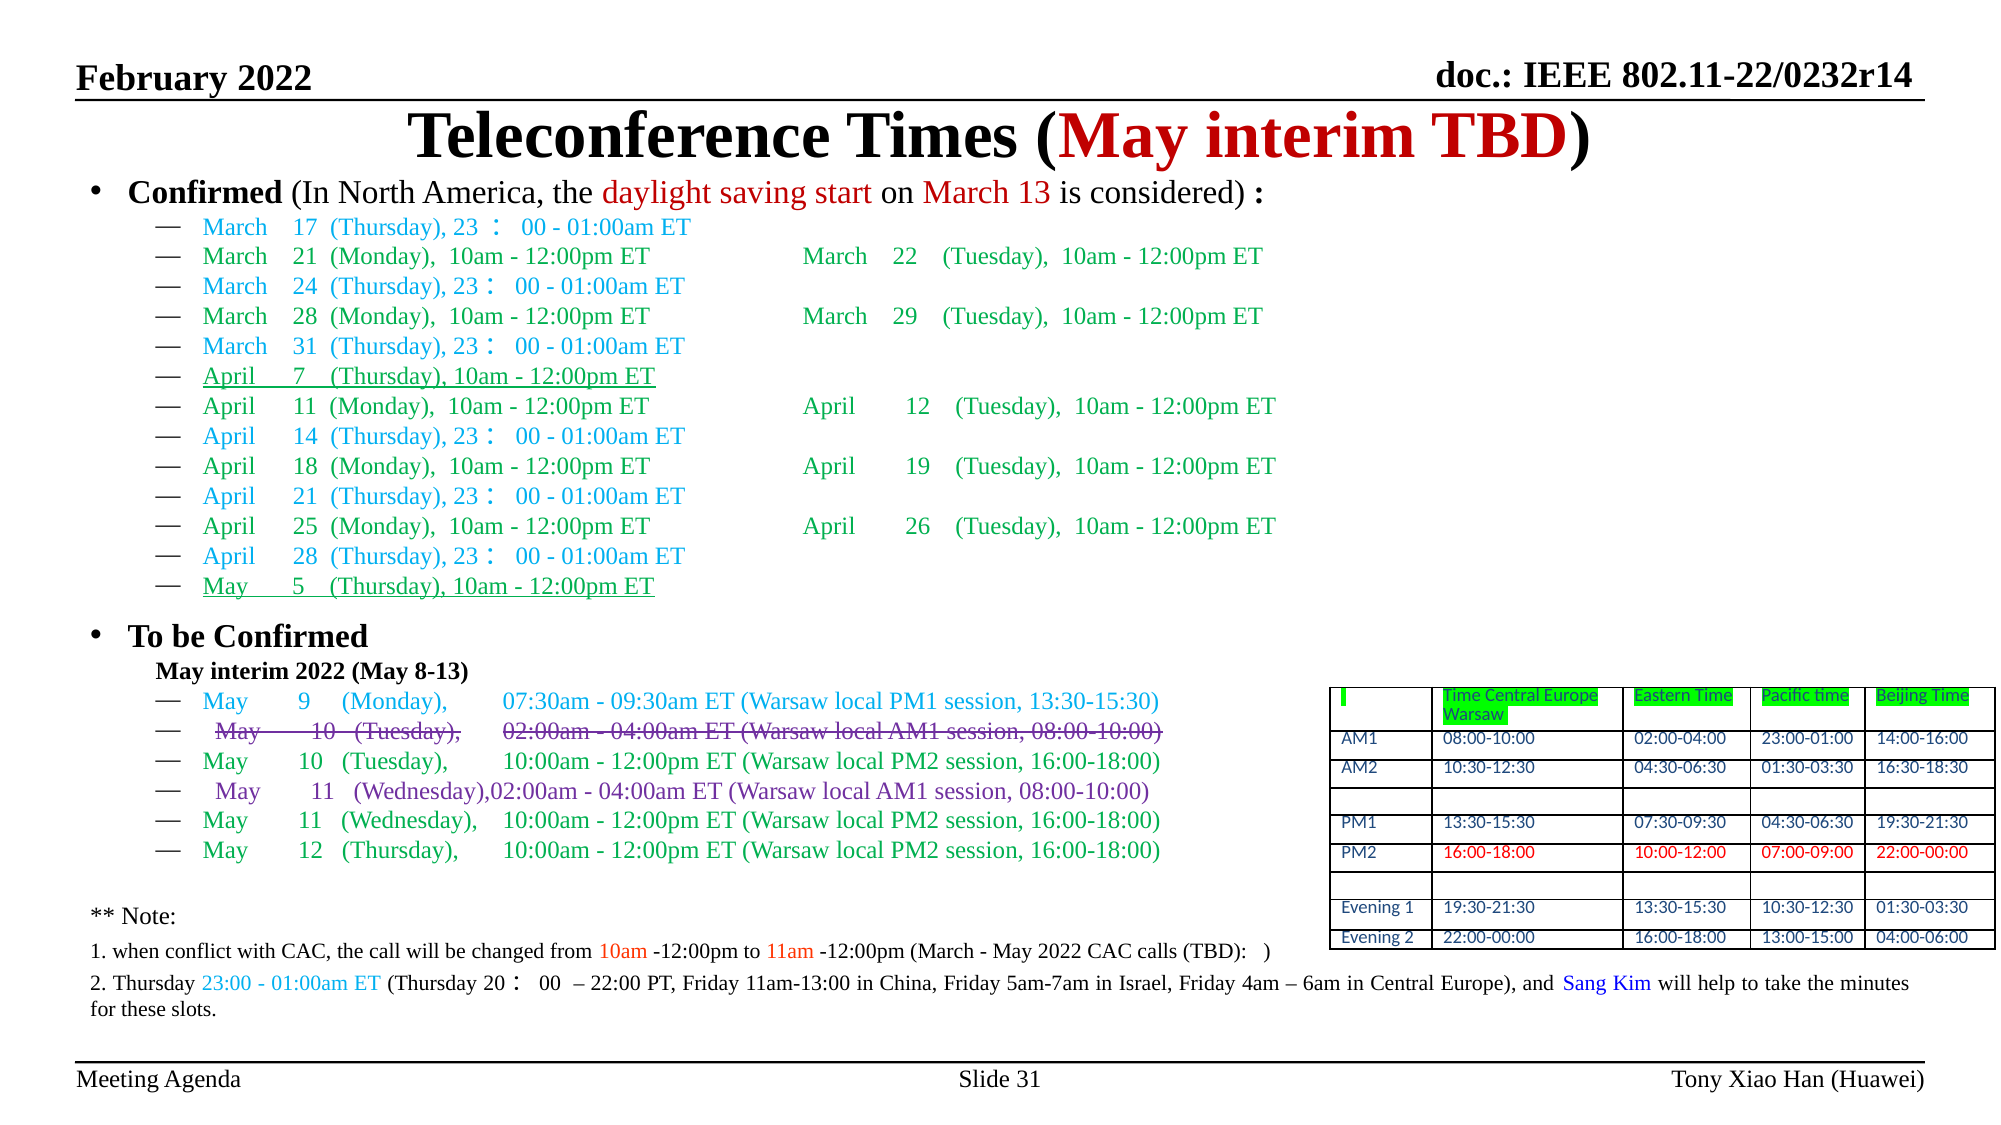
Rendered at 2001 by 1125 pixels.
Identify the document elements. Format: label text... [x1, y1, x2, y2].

table_header Eastern Time [1624, 688, 1750, 730]
table_header Pacific time [1751, 688, 1864, 730]
table_header [1331, 688, 1431, 730]
table_cell [1751, 789, 1864, 814]
table_cell 13:30-15:30 [1433, 816, 1622, 843]
table_cell [1433, 789, 1622, 814]
table_cell 22:00-00:00 [1433, 931, 1622, 948]
table_cell [1331, 873, 1431, 899]
table_cell 10:30-12:30 [1433, 761, 1622, 787]
table_cell AM1 [1331, 732, 1431, 759]
table_cell 04:30-06:30 [1751, 816, 1864, 843]
text_box Confirmed (In North America, the daylight saving start on March 13 is considered) : March 17 (Thursday), 23 ：00 - 01:00am ET March 21 (Monday), 10am - 12:00pm ET March 22 (Tuesday), 10am - 12:00pm ET March 24 (Thursday), 23：00 - 01:00am ET March 28 (Monday), 10am - 12:00pm ET March 29 (Tuesday), 10am - 12:00pm ET March 31 (Thursday), 23：00 - 01:00am ET April 7 (Thursday), 10am - 12:00pm ET April 11 (Monday), 10am - 12:00pm ET April 12 (Tuesday), 10am - 12:00pm ET April 14 (Thursday), 23：00 - 01:00am ET April 18 (Monday), 10am - 12:00pm ET April 19 (Tuesday), 10am - 12:00pm ET April 21 (Thursday), 23：00 - 01:00am ET April 25 (Monday), 10am - 12:00pm ET April 26 (Tuesday), 10am - 12:00pm ET April 28 (Thursday), 23：00 - 01:00am ET May 5 (Thursday), 10am - 12:00pm ET To be Confirmed May interim 2022 (May 8-13) May 9 (Monday), 07:30am - 09:30am ET (Warsaw local PM1 session, 13:30-15:30) May 10 (Tuesday), 02:00am - 04:00am ET (Warsaw local AM1 session, 08:00-10:00) May 10 (Tuesday), 10:00am - 12:00pm ET (Warsaw local PM2 session, 16:00-18:00) May 11 (Wednesday),02:00am - 04:00am ET (Warsaw local AM1 session, 08:00-10:00) May 11 (Wednesday), 10:00am - 12:00pm ET (Warsaw local PM2 session, 16:00-18:00) May 12 (Thursday), 10:00am - 12:00pm ET (Warsaw local PM2 session, 16:00-18:00) ** Note: 1. when conflict with CAC, the call will be changed from 10am -12:00pm to 11am -12:00pm (March - May 2022 CAC calls (TBD): ) 2. Thursday 23:00 - 01:00am ET (Thursday 20：00 – 22:00 PT, Friday 11am-13:00 in China, Friday 5am-7am in Israel, Friday 4am – 6am in Central Europe), and Sang Kim will help to take the minutes for these slots. [75, 162, 1925, 1063]
table_cell 10:00-12:00 [1624, 845, 1750, 871]
table_cell [1751, 873, 1864, 899]
table_cell [1624, 789, 1750, 814]
table_cell 22:00-00:00 [1866, 845, 1994, 871]
table_cell 10:30-12:30 [1751, 900, 1864, 929]
table_cell 01:30-03:30 [1751, 761, 1864, 787]
table_cell PM1 [1331, 816, 1431, 843]
table_cell [1331, 789, 1431, 814]
table_cell 04:30-06:30 [1624, 761, 1750, 787]
table_cell [1433, 873, 1622, 899]
table_cell 04:00-06:00 [1866, 931, 1994, 948]
table_cell [1866, 873, 1994, 899]
table_cell 16:00-18:00 [1433, 845, 1622, 871]
table_cell 07:30-09:30 [1624, 816, 1750, 843]
table_cell 16:00-18:00 [1624, 931, 1750, 948]
table_cell Evening 2 [1331, 931, 1431, 948]
table_cell 13:00-15:00 [1751, 931, 1864, 948]
table_cell 13:30-15:30 [1624, 900, 1750, 929]
table_cell 02:00-04:00 [1624, 732, 1750, 759]
table_header Time Central Europe Warsaw [1433, 688, 1622, 730]
table_cell [1624, 873, 1750, 899]
table_cell 01:30-03:30 [1866, 900, 1994, 929]
table_cell PM2 [1331, 845, 1431, 871]
table_cell Evening 1 [1331, 900, 1431, 929]
table_cell 19:30-21:30 [1866, 816, 1994, 843]
text_box Teleconference Times (May interim TBD) [362, 87, 1638, 162]
table_cell AM2 [1331, 761, 1431, 787]
table_cell 16:30-18:30 [1866, 761, 1994, 787]
table_cell 07:00-09:00 [1751, 845, 1864, 871]
table_header Beijing Time [1866, 688, 1994, 730]
table_cell 14:00-16:00 [1866, 732, 1994, 759]
table_cell 23:00-01:00 [1751, 732, 1864, 759]
table_cell 19:30-21:30 [1433, 900, 1622, 929]
table_cell [1866, 789, 1994, 814]
table_cell 08:00-10:00 [1433, 732, 1622, 759]
